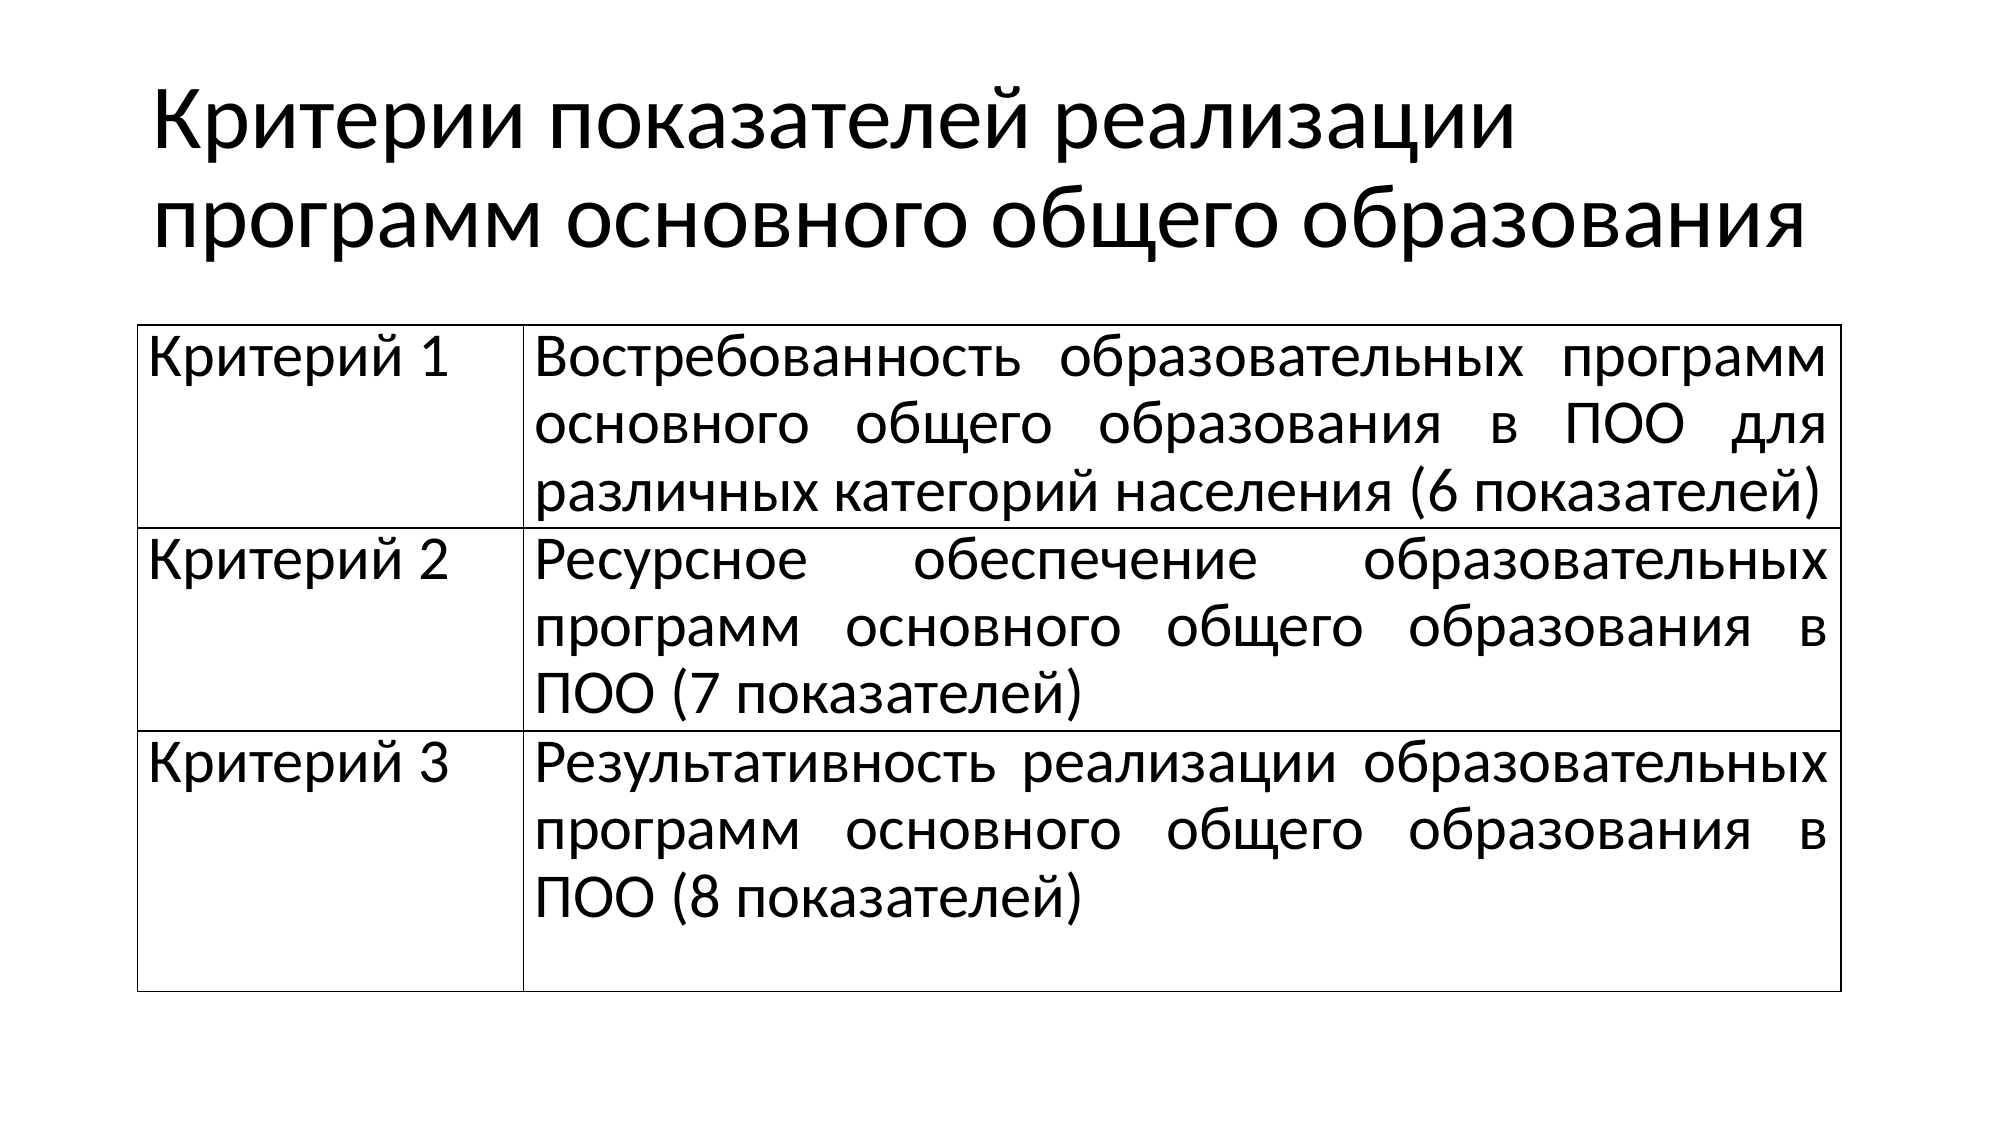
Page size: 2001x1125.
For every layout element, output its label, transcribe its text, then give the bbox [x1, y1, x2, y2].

table_cell Критерий 2 [138, 529, 523, 730]
table_cell Ресурсное обеспечение образовательных программ основного общего образования в ПОО (7 показателей) [524, 529, 1840, 730]
table_header Критерий 1 [138, 326, 523, 527]
table_cell Критерий 3 [138, 732, 523, 991]
title Критерии показателей реализации программ основного общего образования [137, 59, 1863, 278]
table_header Востребованность образовательных программ основного общего образования в ПОО для различных категорий населения (6 показателей) [524, 326, 1840, 527]
table_cell Результативность реализации образовательных программ основного общего образования в ПОО (8 показателей) [524, 732, 1840, 991]
